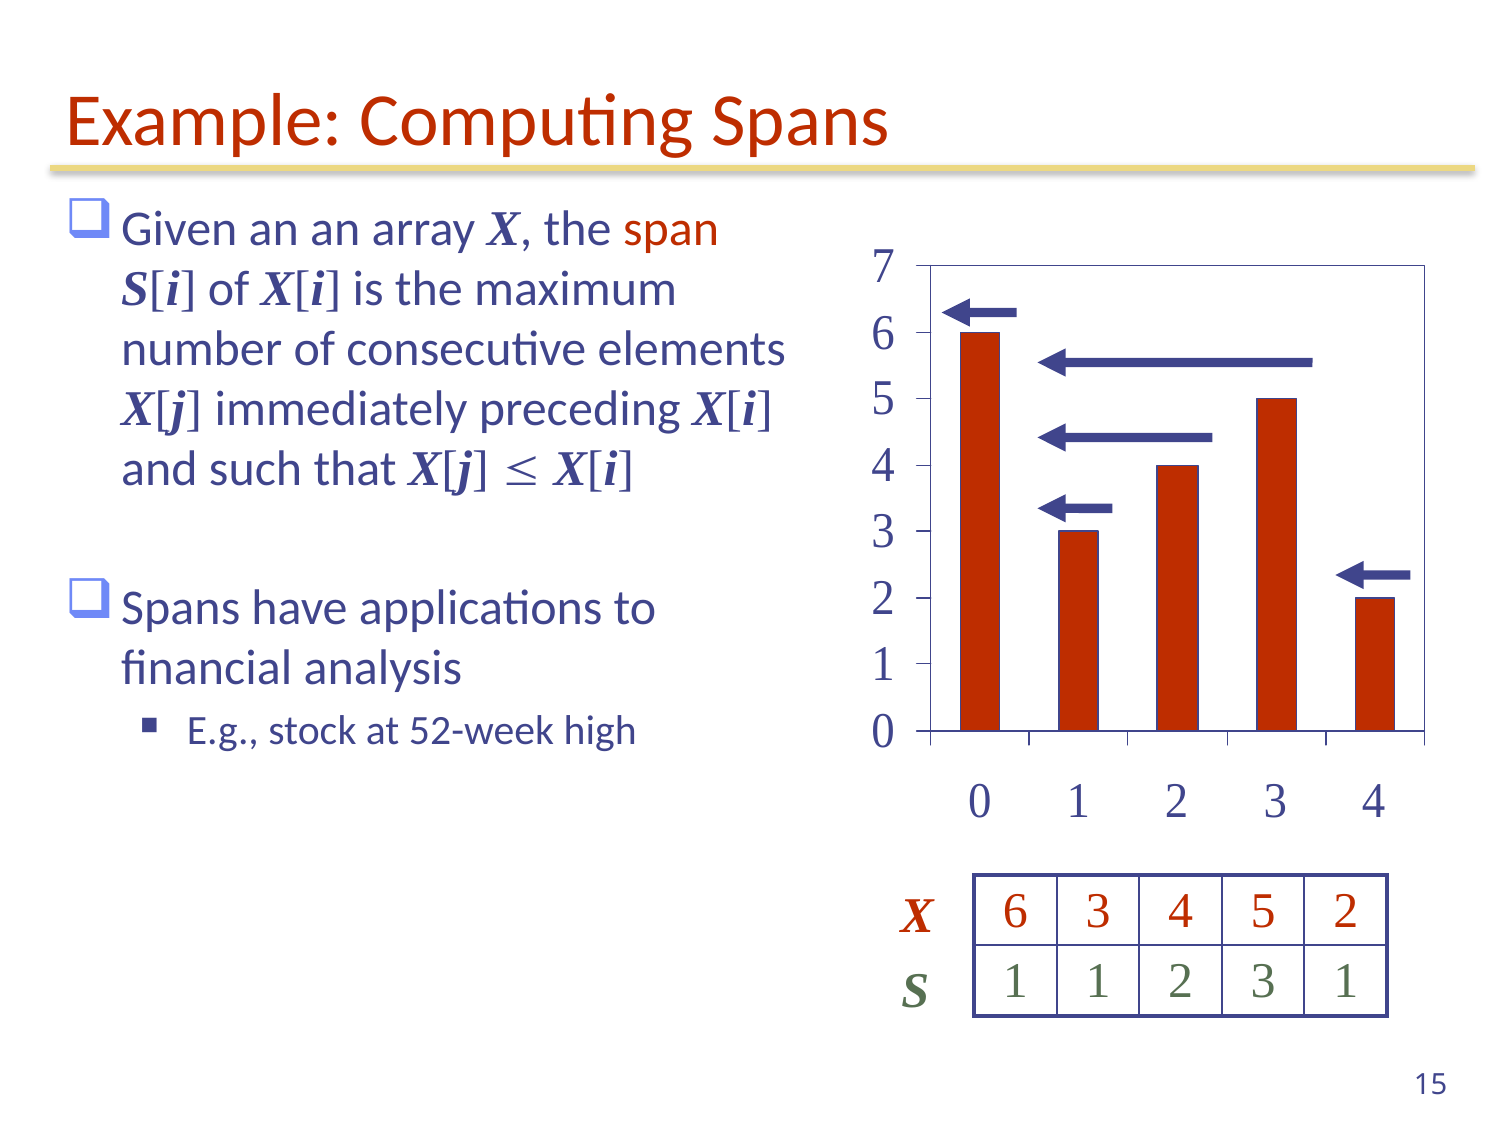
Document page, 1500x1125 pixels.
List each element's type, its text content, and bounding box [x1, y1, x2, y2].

title Example: Computing Spans [49, 49, 1476, 168]
table_header 4 [1140, 877, 1221, 944]
table_cell 1 [976, 946, 1056, 1014]
table_cell 3 [1223, 946, 1303, 1014]
table_cell 1 [1305, 946, 1385, 1014]
table_header 5 [1223, 877, 1303, 944]
table_cell 2 [1140, 946, 1221, 1014]
table_cell 1 [1058, 946, 1138, 1014]
table_header 2 [1305, 877, 1385, 944]
list Given an an array X, the span S[i] of X[i] is the maximum number of consecutive elements X[j] immediately preceding X[i] and such that X[j]  X[i] Spans have applications to financial analysis E.g., stock at 52-week high [49, 187, 803, 1038]
table_header 6 [976, 877, 1056, 944]
table_header 3 [1058, 877, 1138, 944]
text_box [841, 199, 1449, 867]
text_box S [886, 949, 945, 1025]
text_box X [885, 875, 949, 950]
slide_number 15 [1149, 1037, 1463, 1113]
